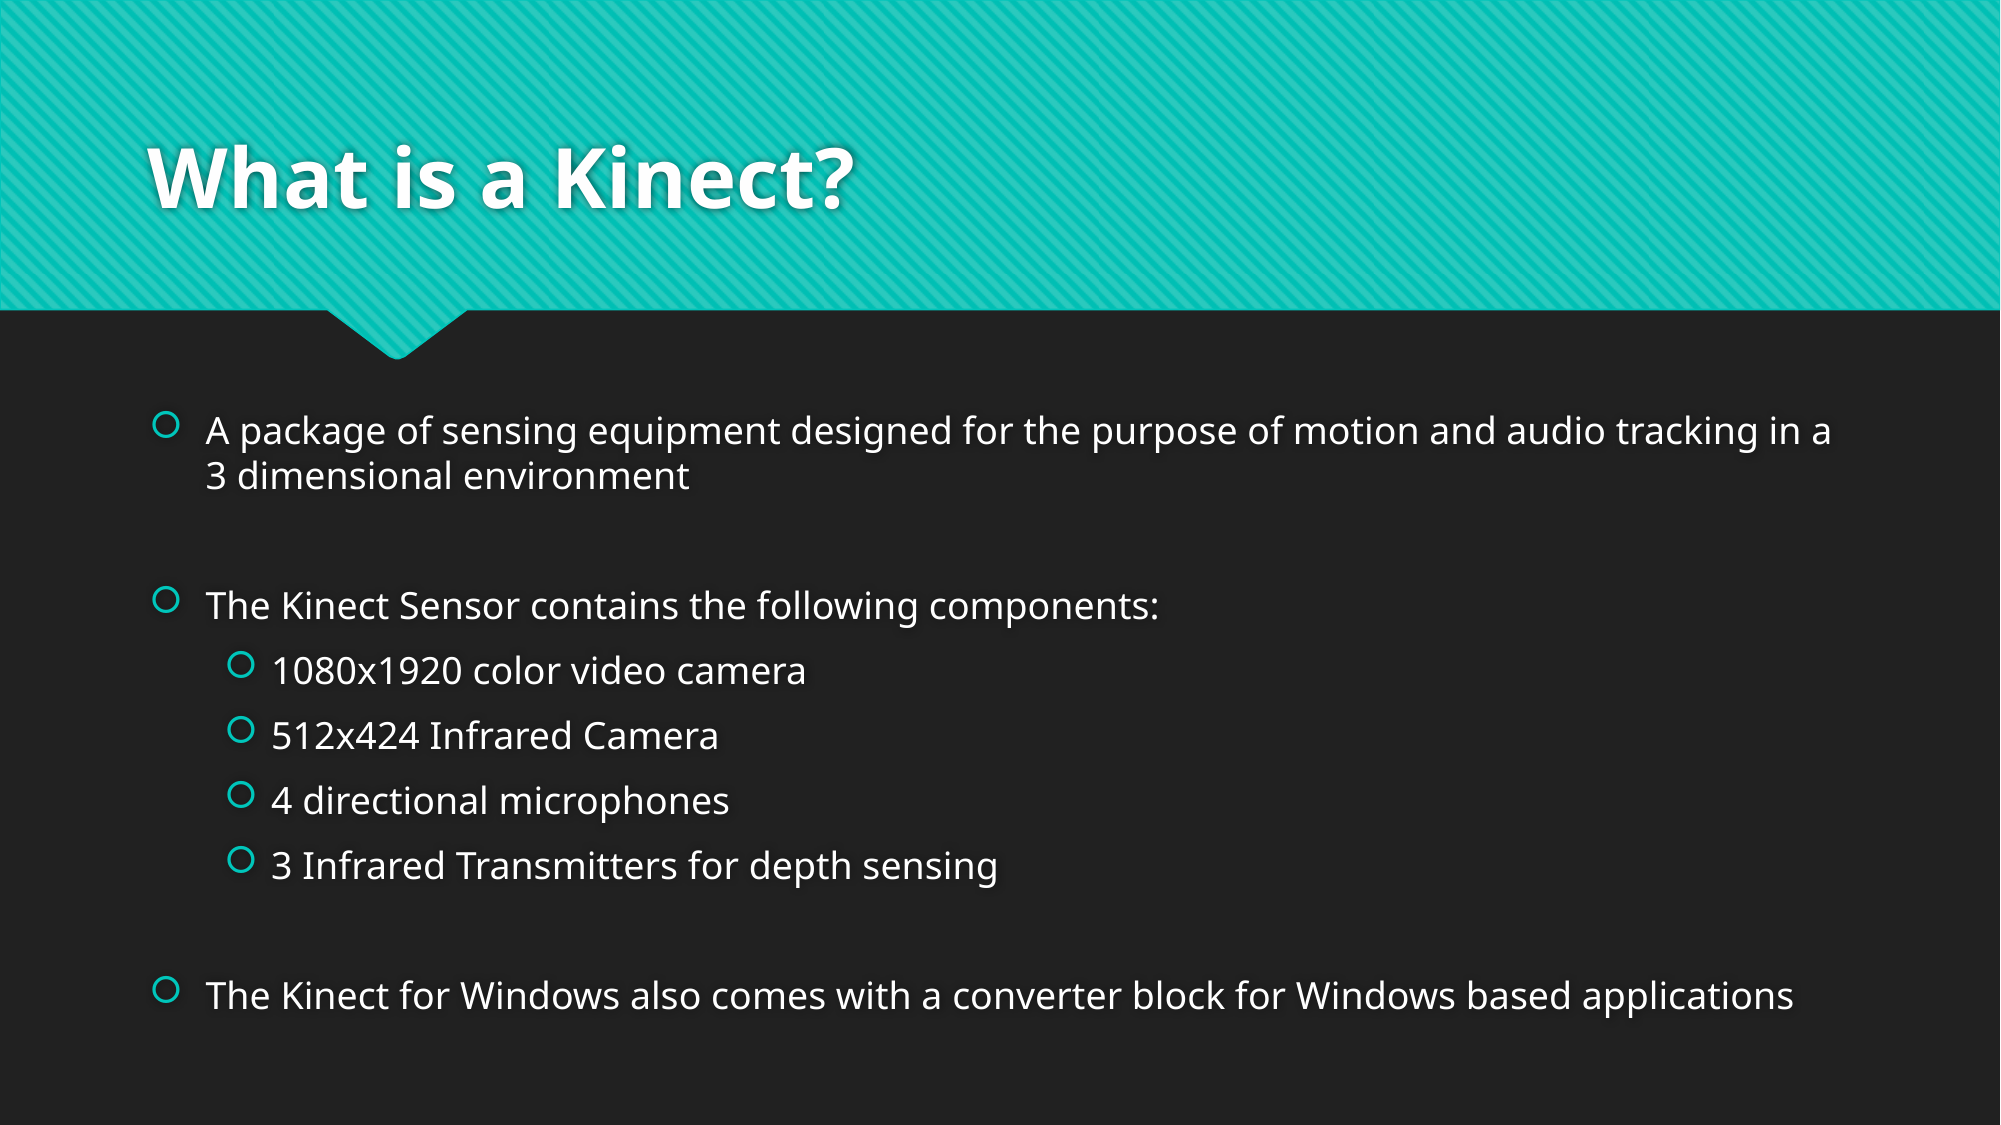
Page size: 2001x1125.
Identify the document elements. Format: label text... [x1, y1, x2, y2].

list A package of sensing equipment designed for the purpose of motion and audio tracking in a 3 dimensional environment The Kinect Sensor contains the following components: 1080x1920 color video camera 512x424 Infrared Camera 4 directional microphones 3 Infrared Transmitters for depth sensing The Kinect for Windows also comes with a converter block for Windows based applications [134, 364, 1866, 1125]
title What is a Kinect? [132, 73, 1868, 233]
